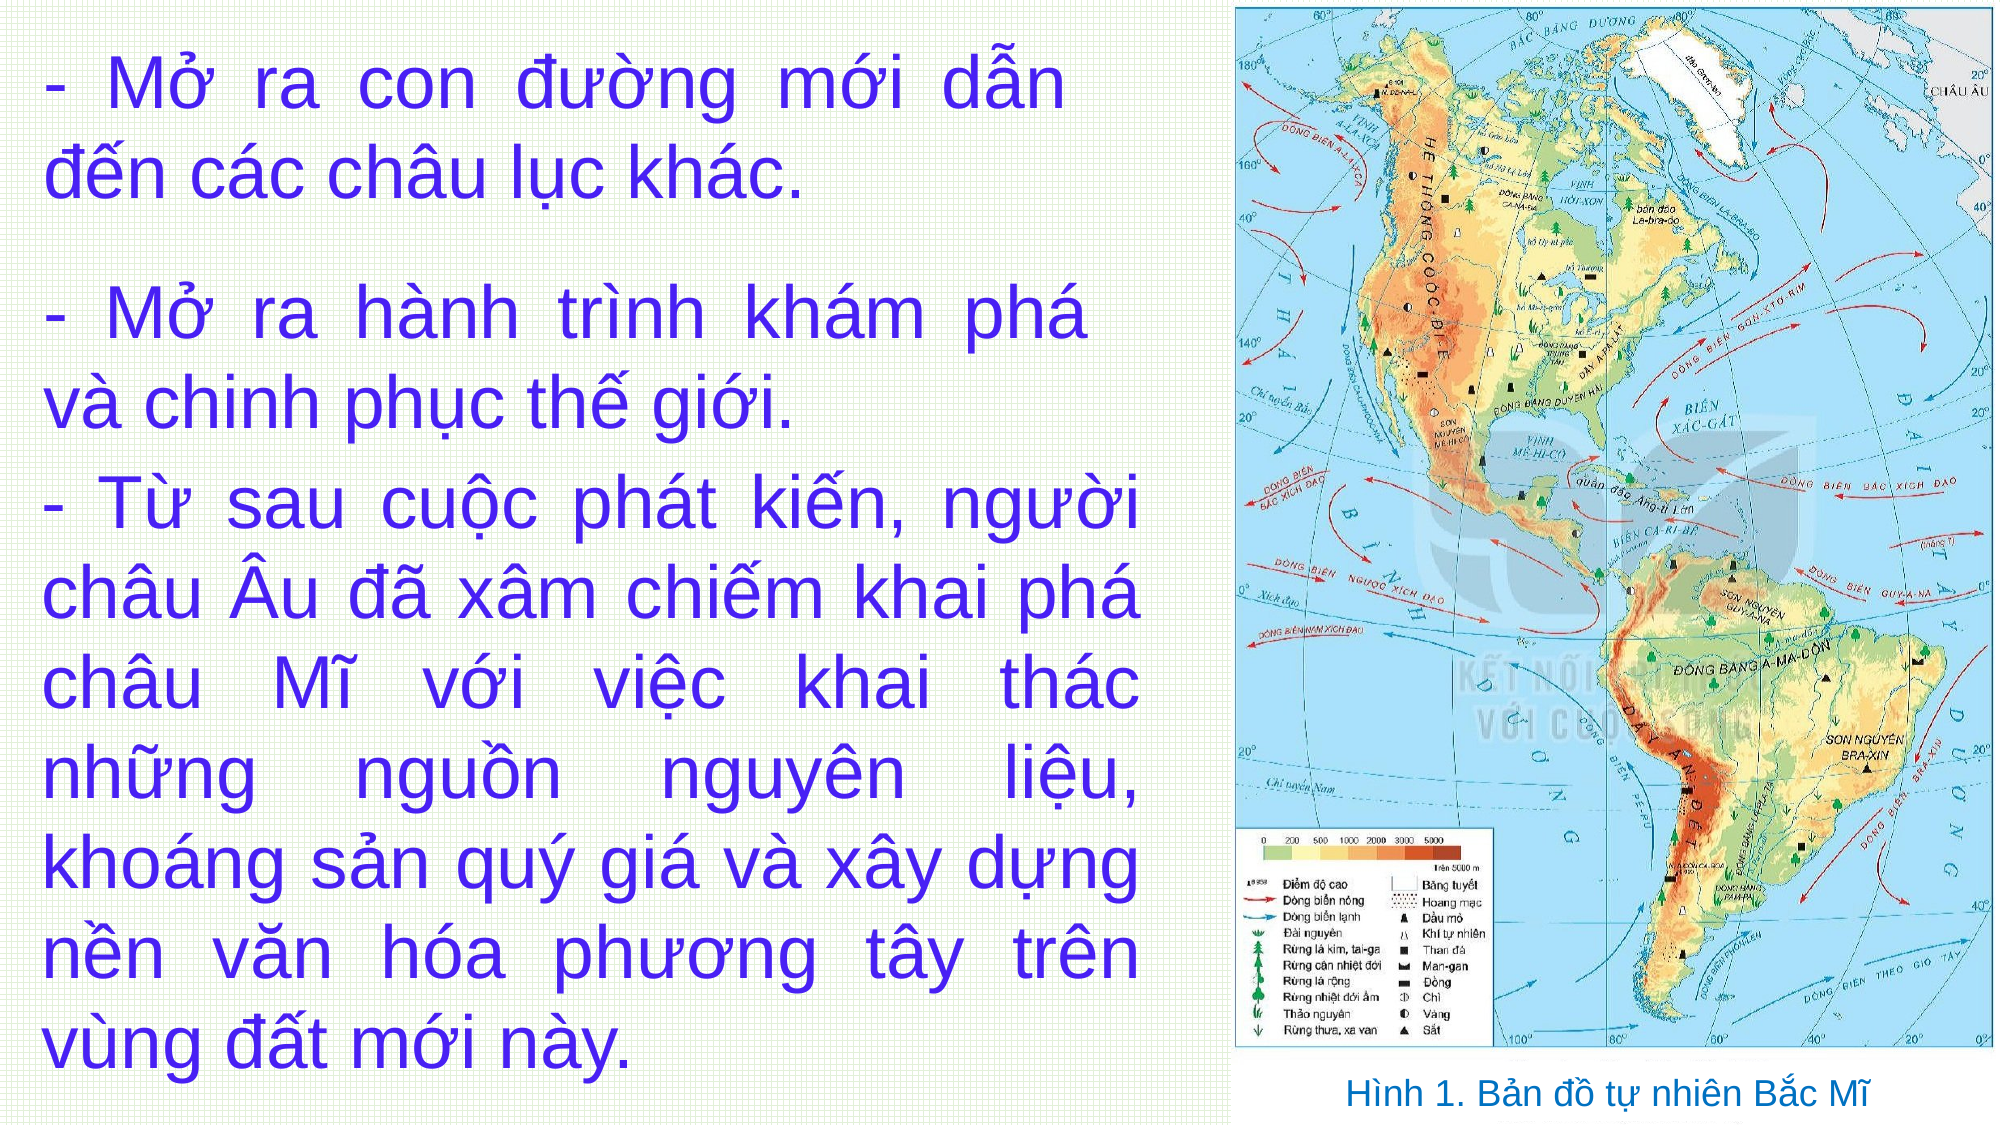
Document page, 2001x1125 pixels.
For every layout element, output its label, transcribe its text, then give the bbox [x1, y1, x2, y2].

text_box - Từ sau cuộc phát kiến, người châu Âu đã xâm chiếm khai phá châu Mĩ với việc khai thác những nguồn nguyên liệu, khoáng sản quý giá và xây dựng nền văn hóa phương tây trên vùng đất mới này. [26, 446, 1157, 1092]
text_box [1231, 2, 2000, 1125]
text_box - Mở ra con đường mới dẫn đến các châu lục khác. [28, 25, 1083, 221]
text_box - Mở ra hành trình khám phá và chinh phục thế giới. [28, 255, 1105, 446]
